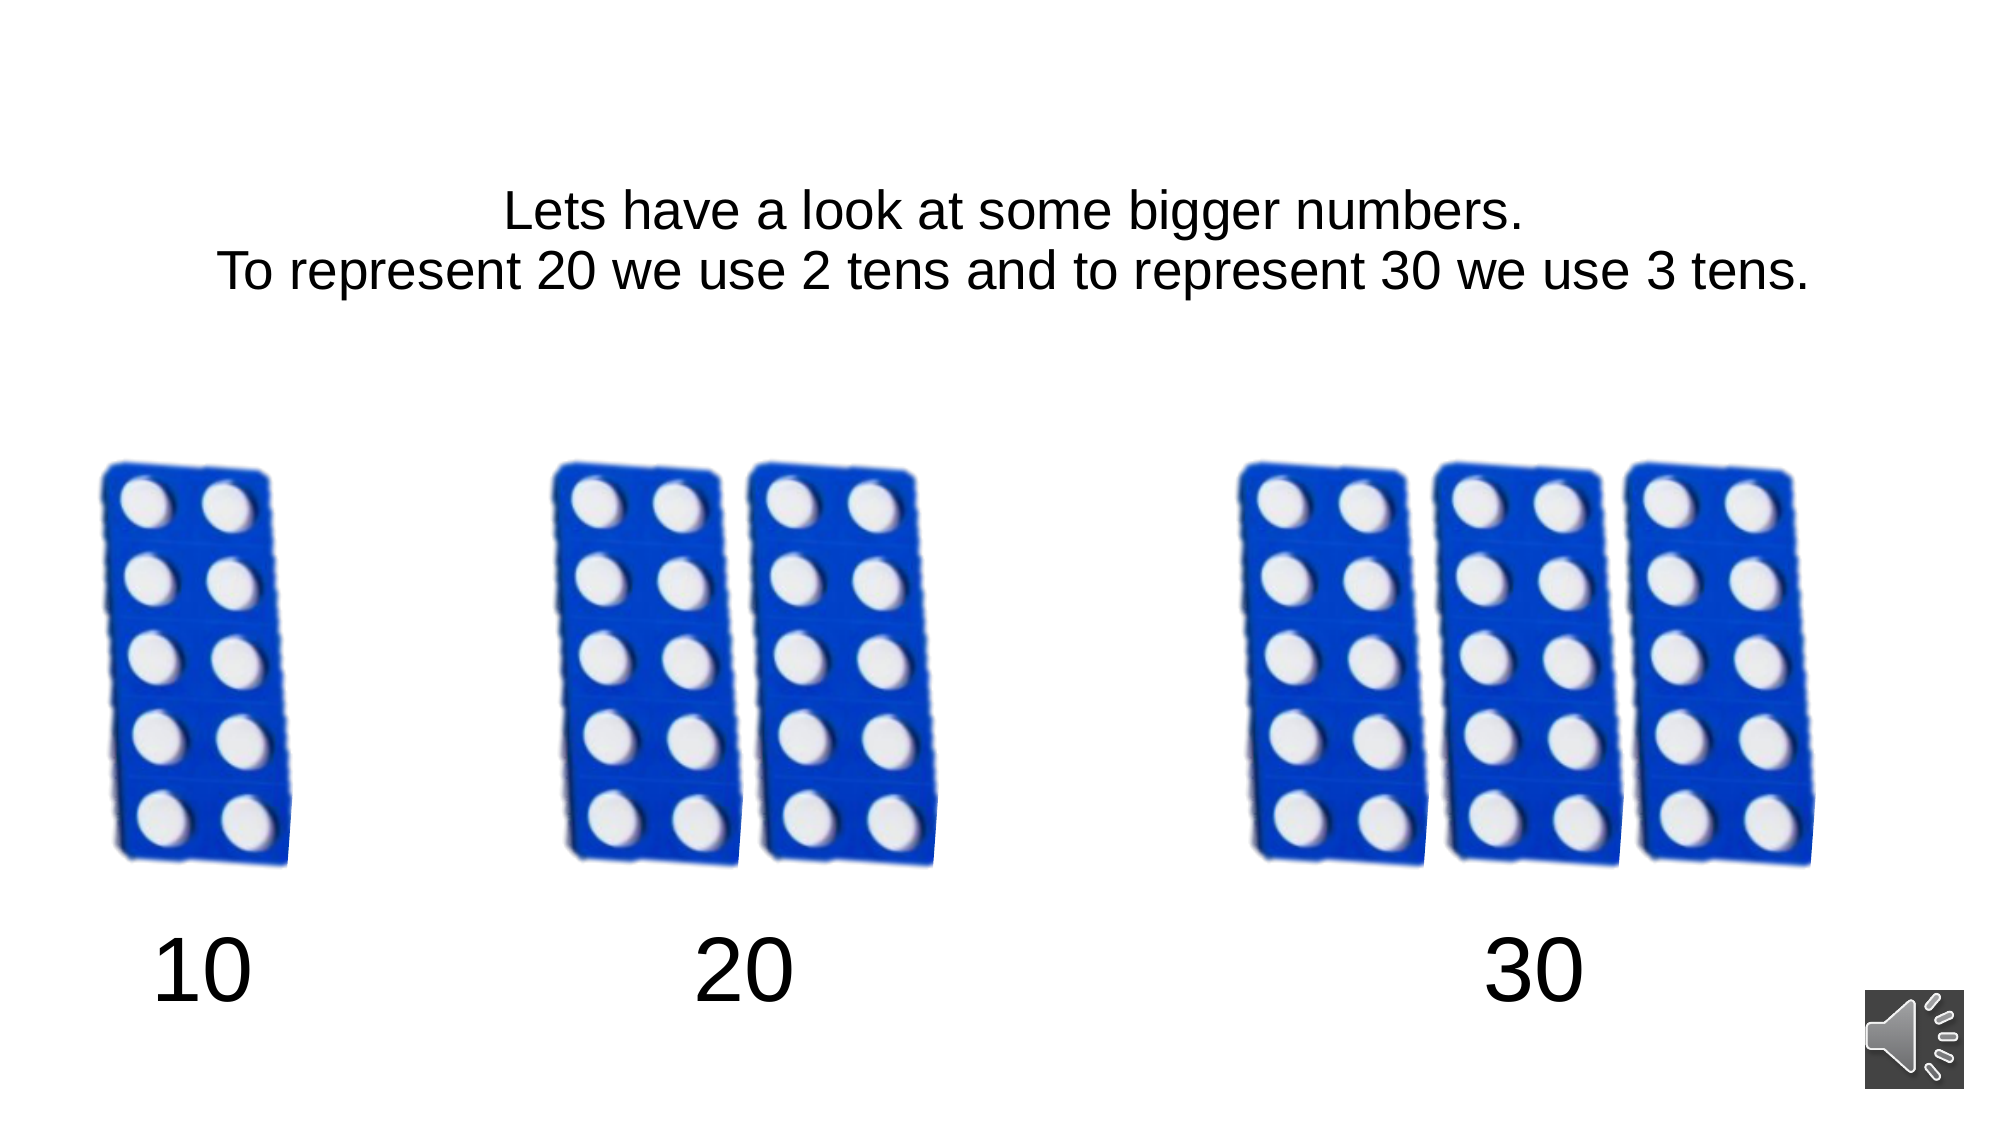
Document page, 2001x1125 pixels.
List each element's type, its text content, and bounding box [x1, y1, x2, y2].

text_box 10 [137, 902, 283, 1027]
title Lets have a look at some bigger numbers. To represent 20 we use 2 tens and to represent 30 we use 3 tens. [76, 173, 1968, 309]
picture [46, 405, 320, 885]
picture [497, 405, 966, 885]
picture [1864, 989, 1965, 1090]
text_box 30 [1469, 902, 1615, 1027]
text_box 20 [678, 902, 825, 1027]
picture [1182, 405, 1844, 885]
